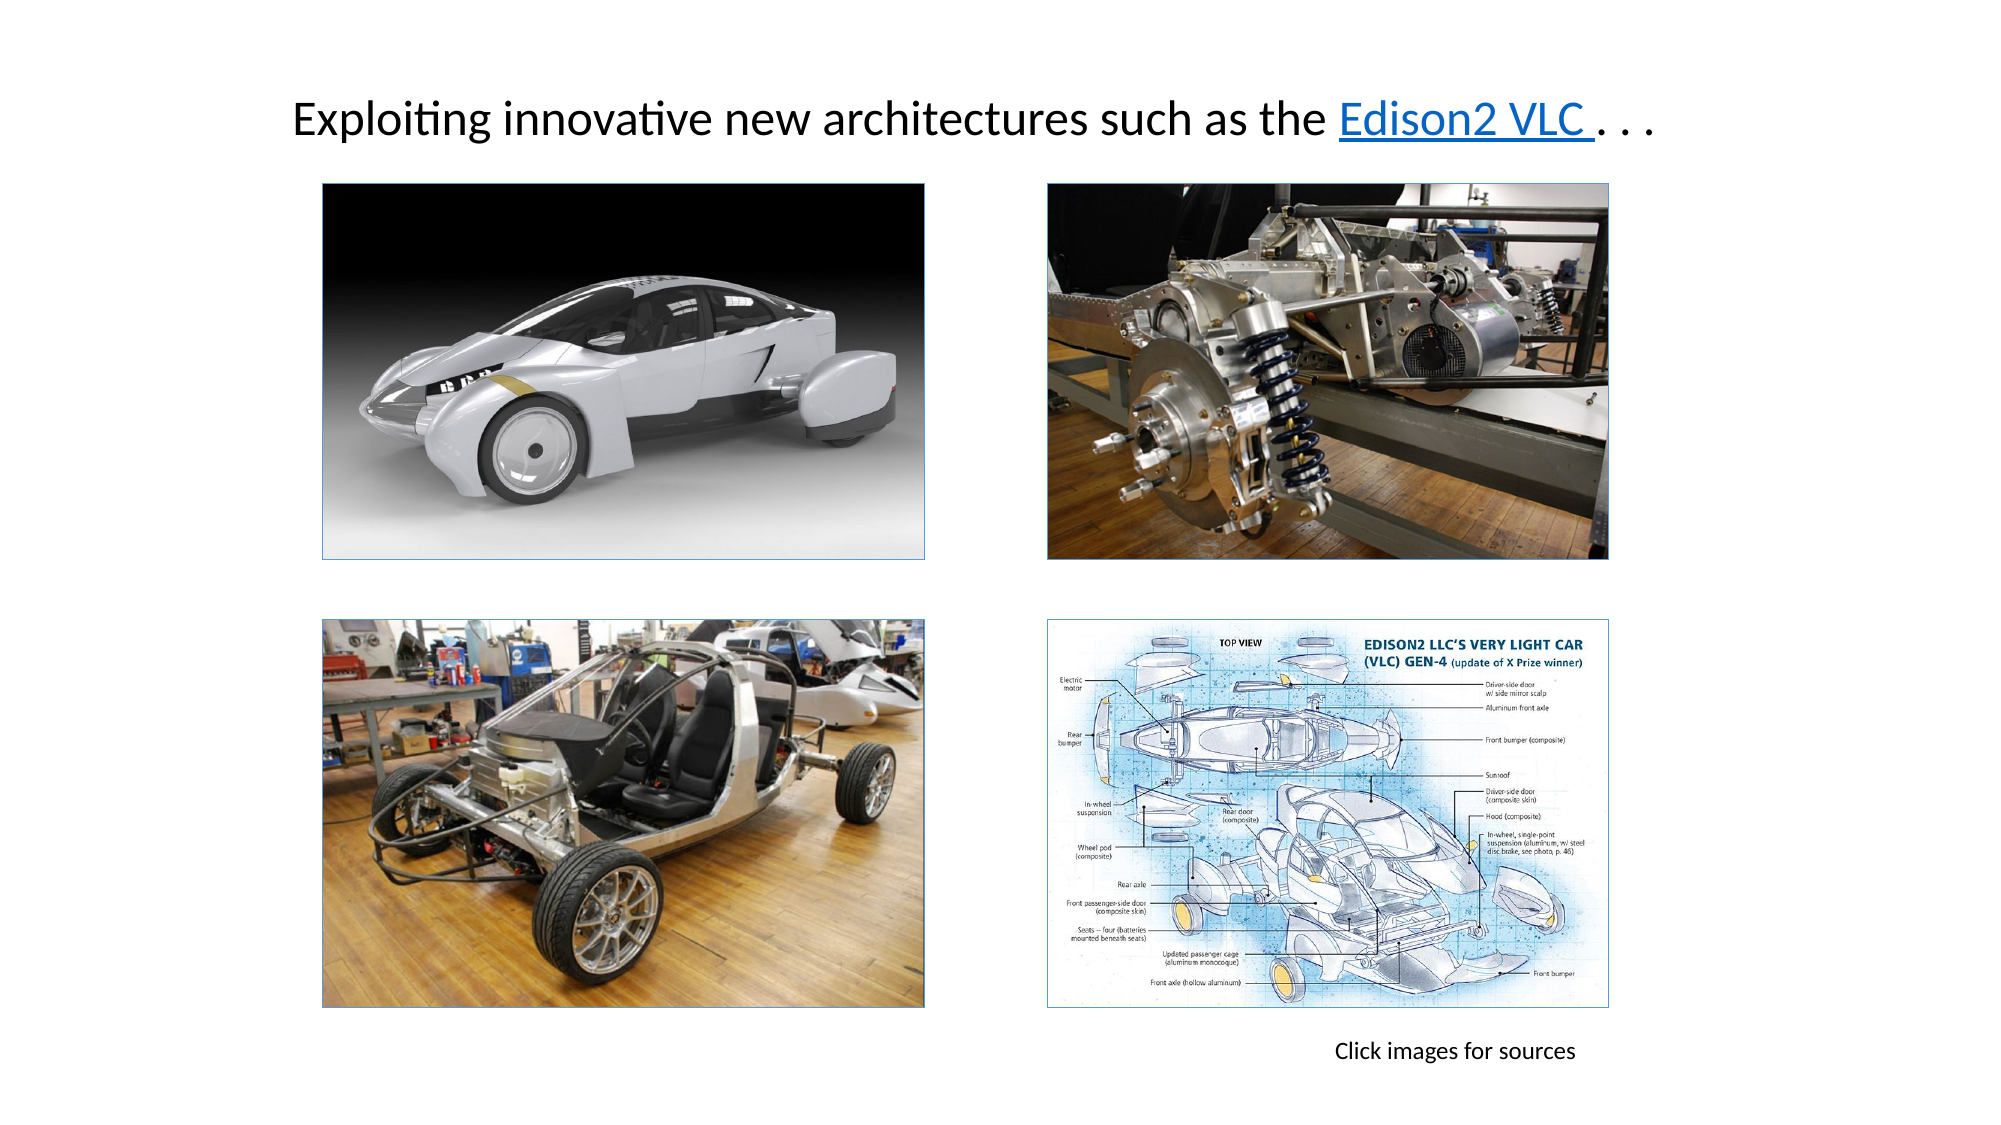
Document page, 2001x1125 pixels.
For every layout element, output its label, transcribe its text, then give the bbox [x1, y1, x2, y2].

picture [1047, 618, 1609, 1008]
picture [322, 618, 925, 1008]
picture [322, 183, 925, 560]
text_box Exploiting innovative new architectures such as the Edison2 VLC . . . [277, 77, 1682, 153]
text_box Click images for sources [1320, 1027, 1592, 1072]
picture [1047, 183, 1609, 560]
